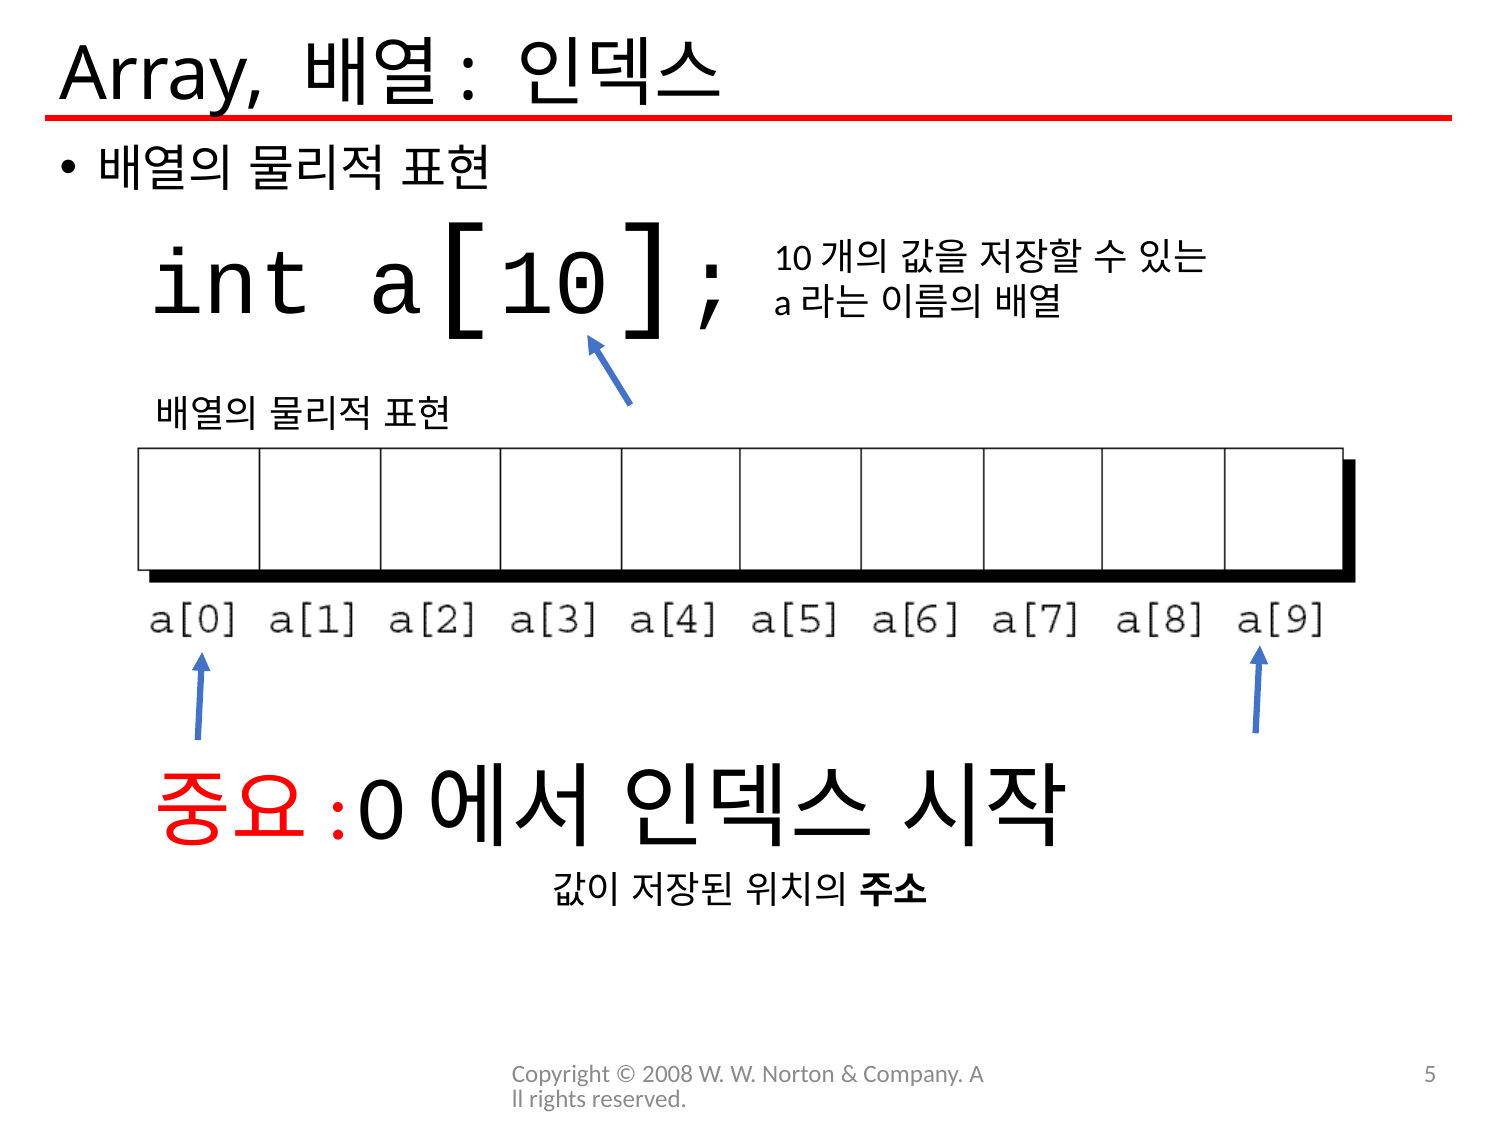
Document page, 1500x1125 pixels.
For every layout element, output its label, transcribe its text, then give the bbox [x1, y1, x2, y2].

text_box 10개의 값을 저장할 수 있는 a라는 이름의 배열 [759, 225, 1223, 331]
footer Copyright © 2008 W. W. Norton & Company. All rights reserved. [496, 1042, 1004, 1103]
text_box 중요: 0에서 인덱스 시작 [139, 740, 1085, 865]
picture [128, 439, 1363, 646]
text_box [197, 652, 203, 741]
slide_number 5 [1059, 1042, 1452, 1103]
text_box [1255, 645, 1260, 734]
title Array, 배열: 인덱스 [44, 41, 1452, 109]
text_box 값이 저장된 위치의 주소 [537, 858, 955, 919]
text_box int a[10]; [134, 181, 755, 347]
list 배열의 물리적 표현 [44, 128, 1452, 1016]
text_box 배열의 물리적 표현 [140, 382, 468, 439]
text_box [587, 334, 631, 405]
